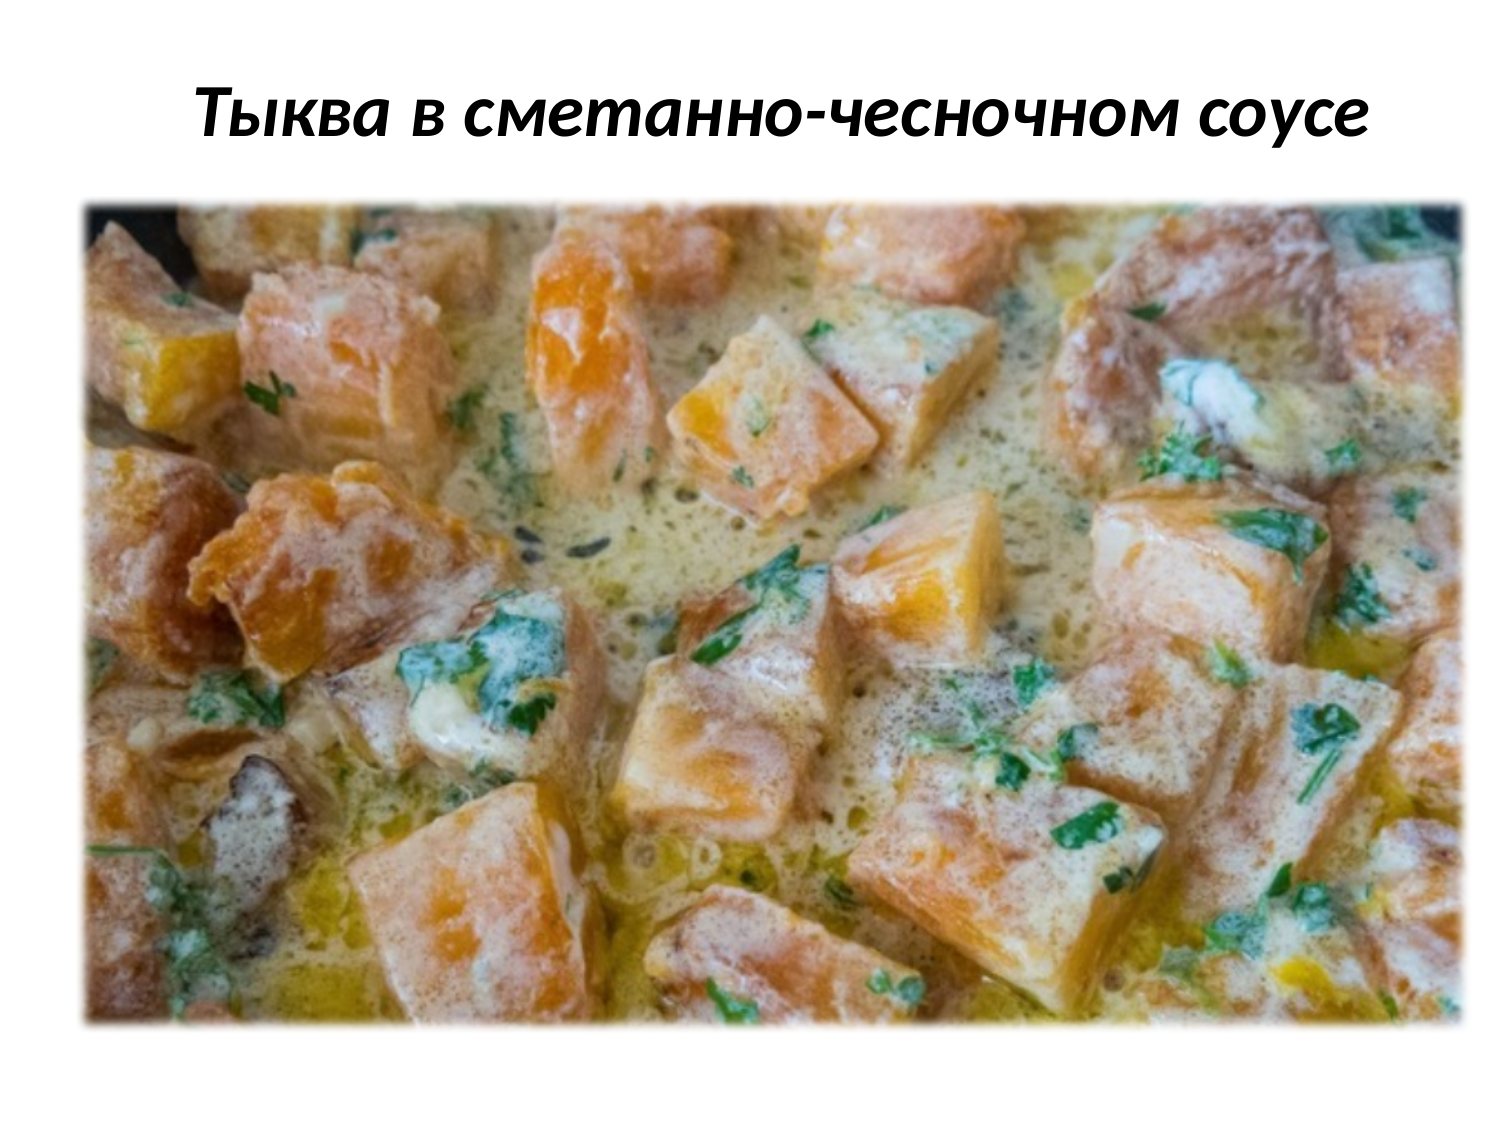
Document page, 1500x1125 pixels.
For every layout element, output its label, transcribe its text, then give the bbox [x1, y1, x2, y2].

picture [76, 195, 1471, 1036]
text_box Тыква в сметанно-чесночном соусе [177, 54, 1387, 160]
